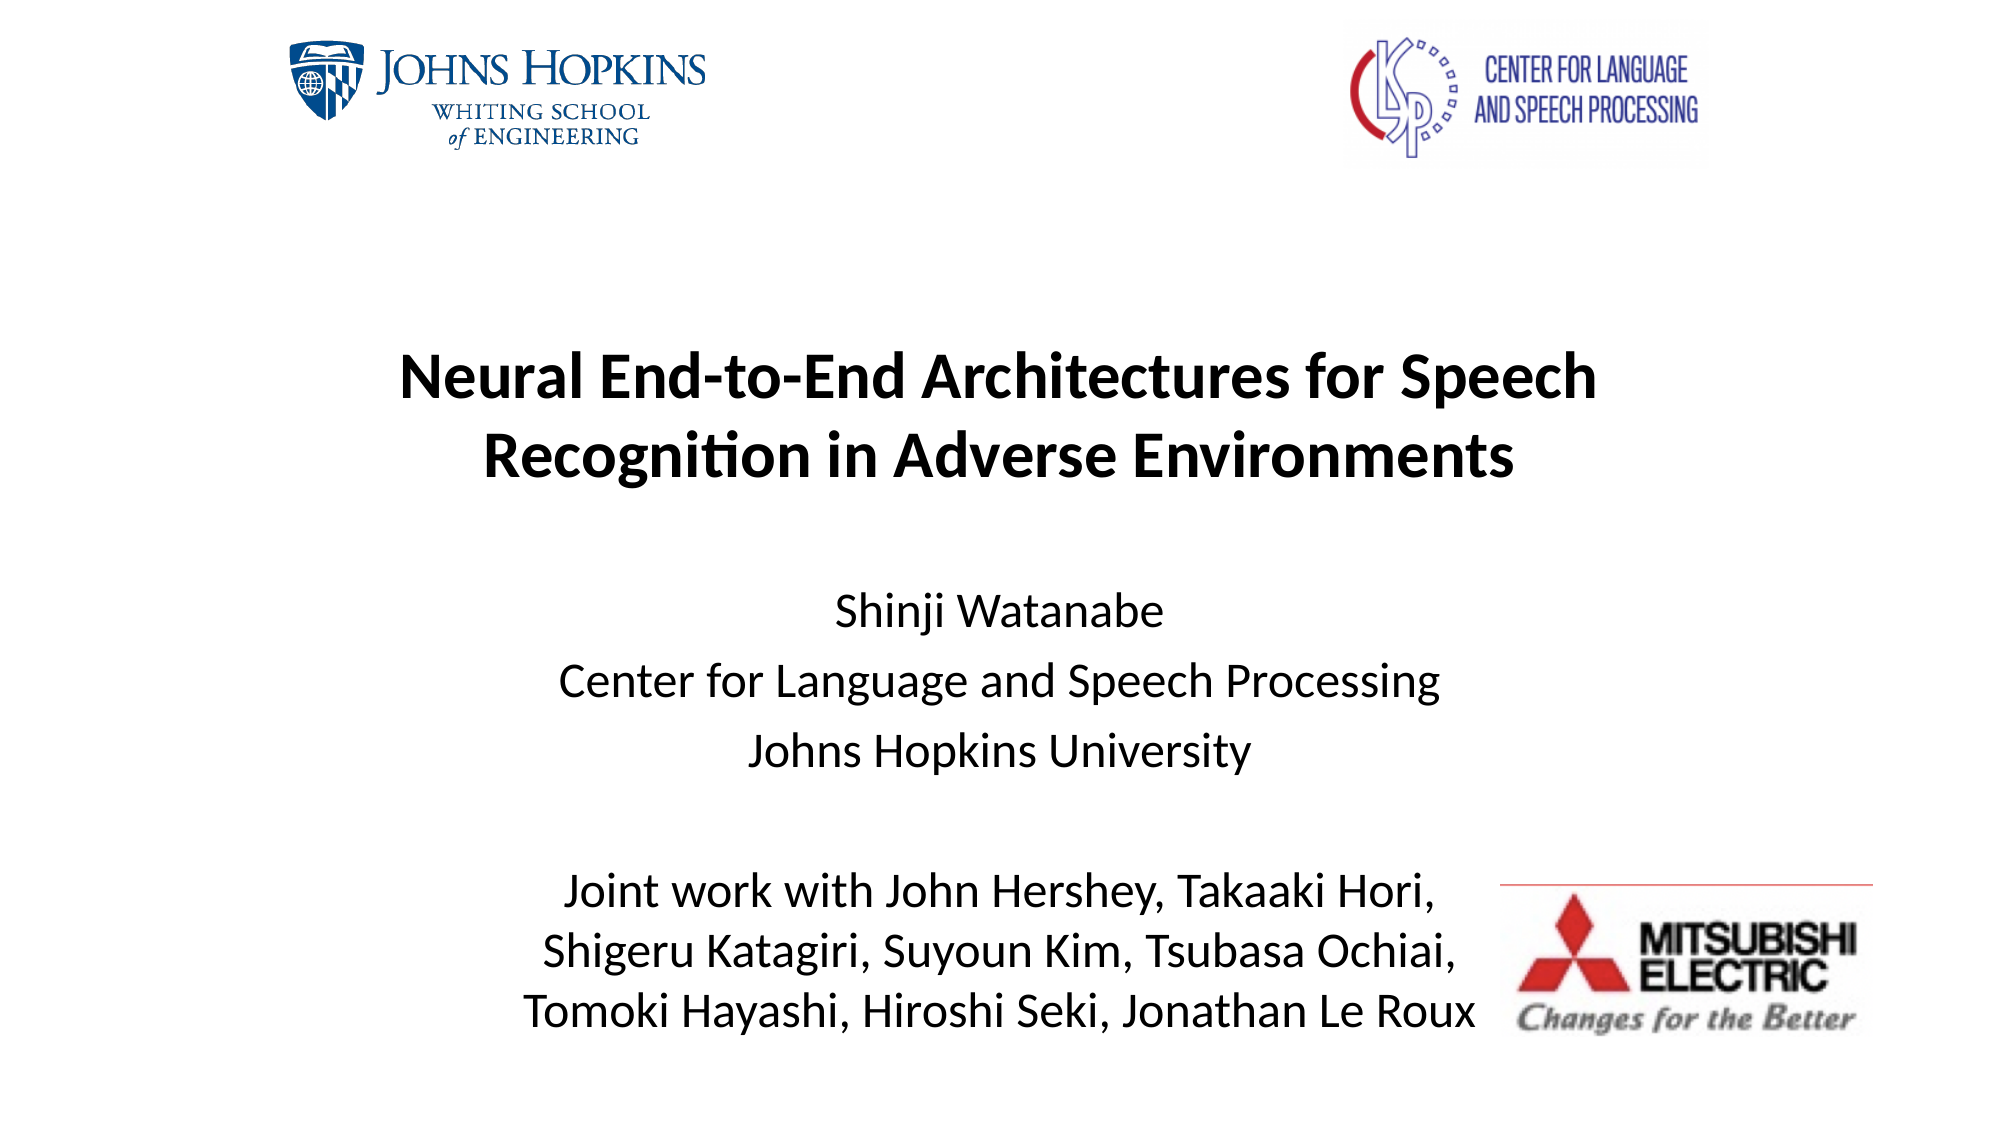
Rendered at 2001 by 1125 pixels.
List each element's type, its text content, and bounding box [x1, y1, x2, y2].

picture [286, 40, 705, 150]
title Neural End-to-End Architectures for Speech Recognition in Adverse Environments [291, 290, 1709, 532]
picture [1499, 884, 1874, 1037]
picture [1343, 18, 1709, 169]
subtitle Shinji Watanabe Center for Language and Speech Processing Johns Hopkins University Joint work with John Hershey, Takaaki Hori, Shigeru Katagiri, Suyoun Kim, Tsubasa Ochiai, Tomoki Hayashi, Hiroshi Seki, Jonathan Le Roux [474, 569, 1525, 1058]
